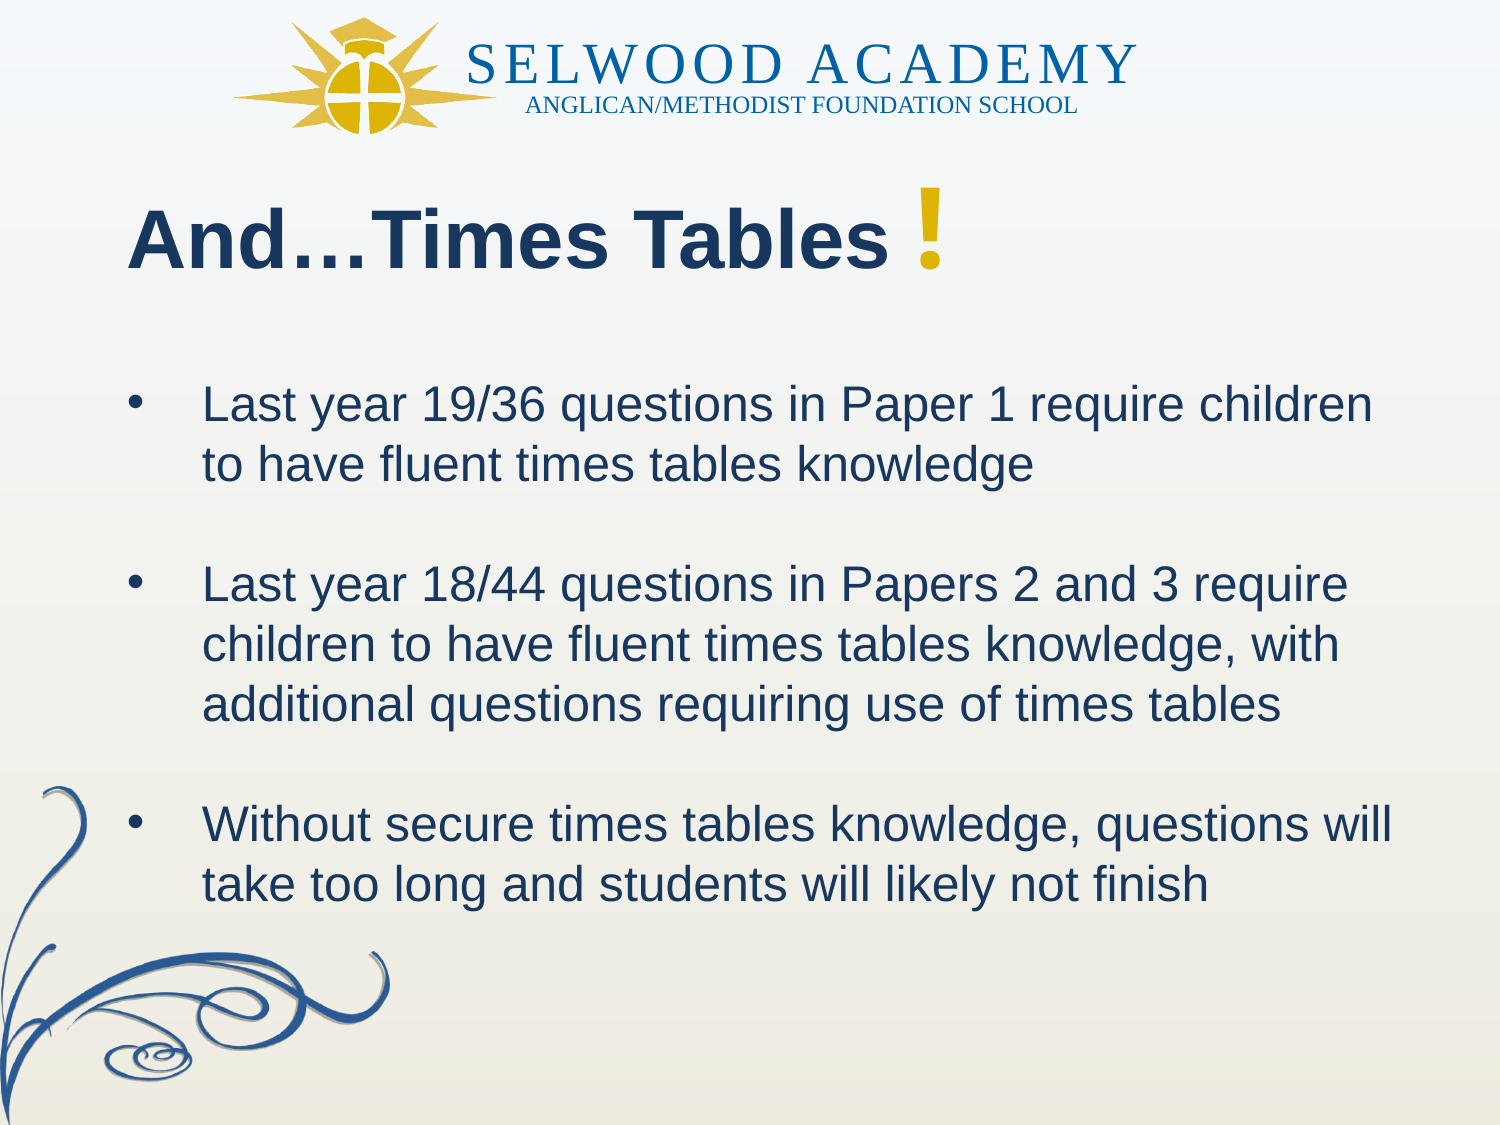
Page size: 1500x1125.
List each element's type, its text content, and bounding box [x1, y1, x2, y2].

picture [226, 0, 508, 147]
text_box And…Times Tables ! Last year 19/36 questions in Paper 1 require children to have fluent times tables knowledge Last year 18/44 questions in Papers 2 and 3 require children to have fluent times tables knowledge, with additional questions requiring use of times tables Without secure times tables knowledge, questions will take too long and students will likely not finish [112, 148, 1435, 919]
